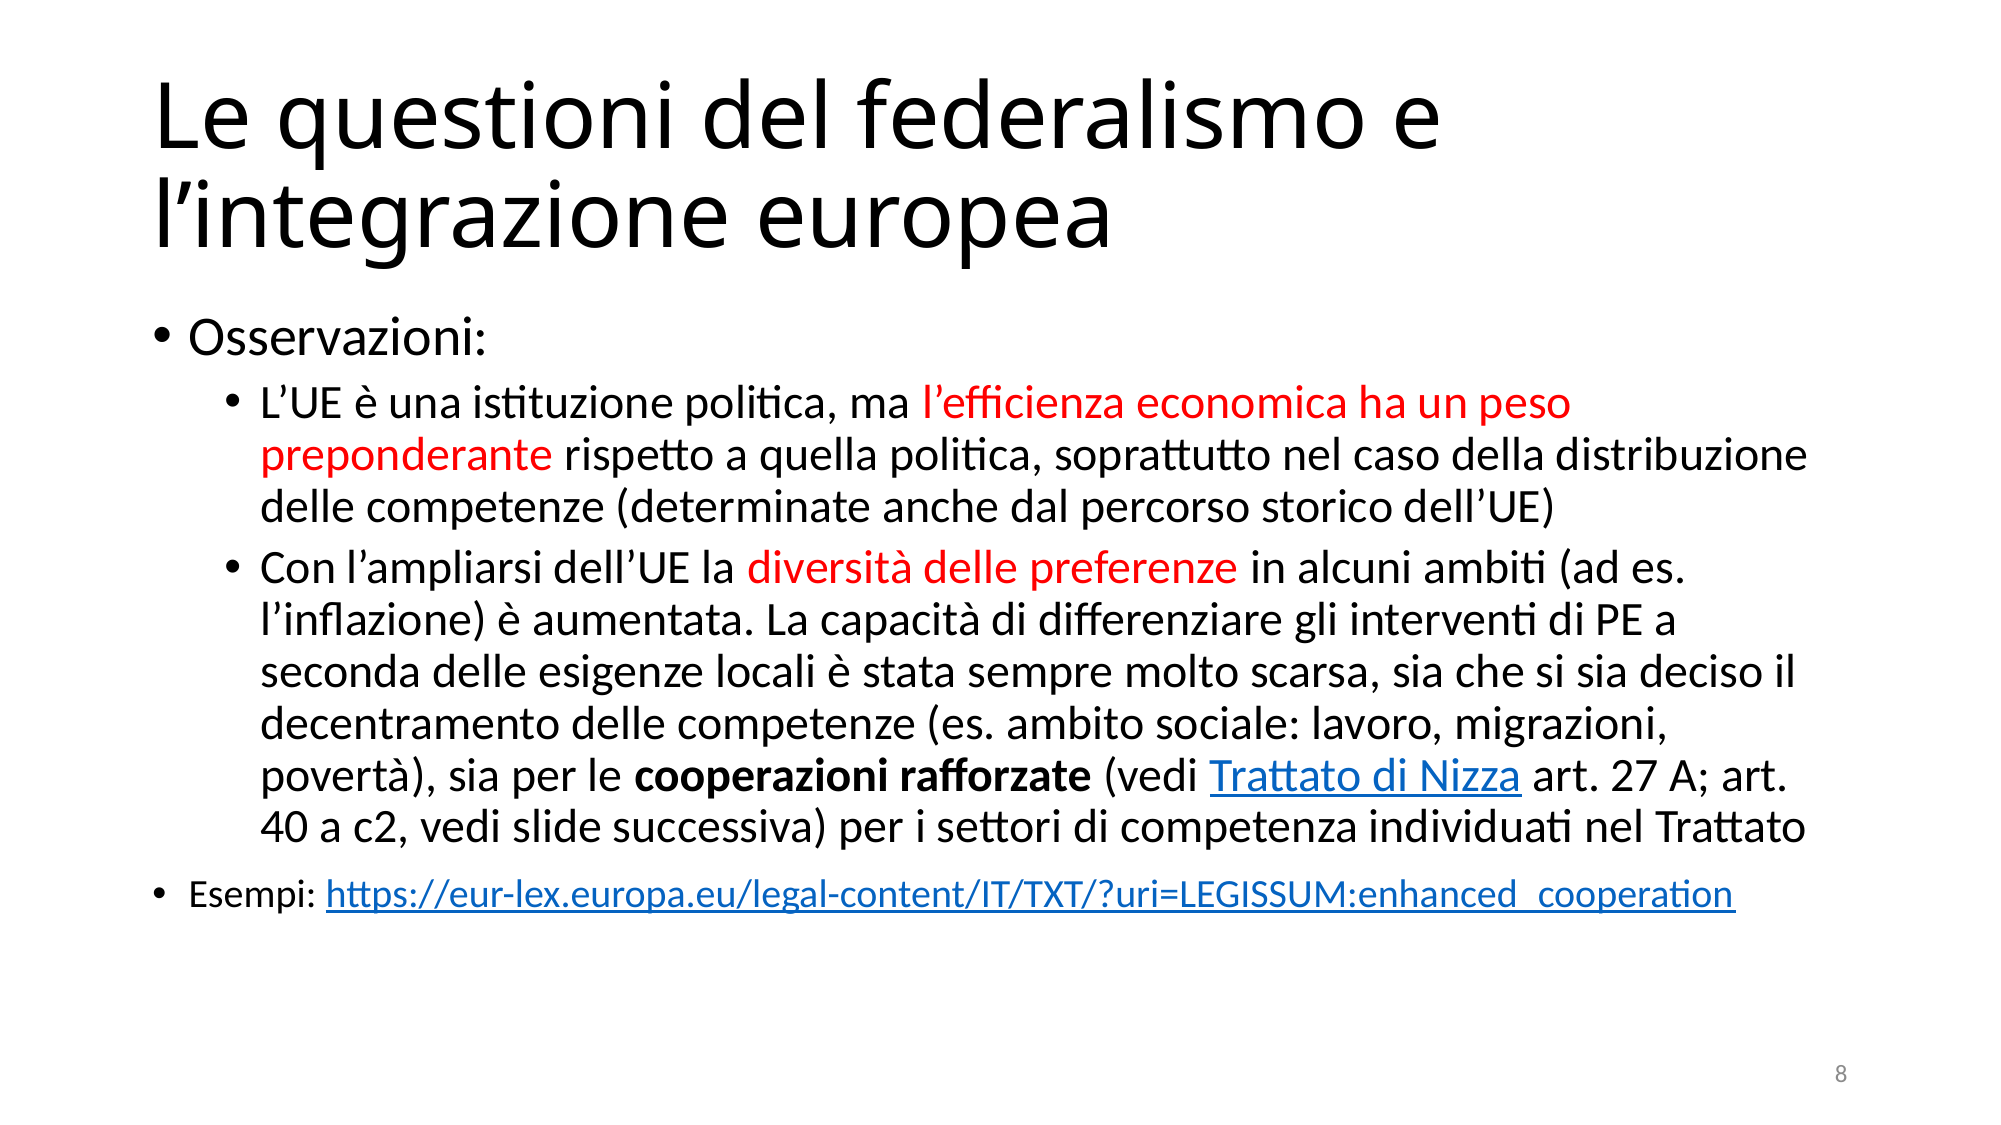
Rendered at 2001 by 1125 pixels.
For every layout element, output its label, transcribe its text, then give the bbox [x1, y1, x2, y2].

title Le questioni del federalismo e l’integrazione europea [137, 59, 1863, 278]
slide_number 8 [1412, 1042, 1863, 1103]
list Osservazioni: L’UE è una istituzione politica, ma l’efficienza economica ha un peso preponderante rispetto a quella politica, soprattutto nel caso della distribuzione delle competenze (determinate anche dal percorso storico dell’UE) Con l’ampliarsi dell’UE la diversità delle preferenze in alcuni ambiti (ad es. l’inflazione) è aumentata. La capacità di differenziare gli interventi di PE a seconda delle esigenze locali è stata sempre molto scarsa, sia che si sia deciso il decentramento delle competenze (es. ambito sociale: lavoro, migrazioni, povertà), sia per le cooperazioni rafforzate (vedi Trattato di Nizza art. 27 A; art. 40 a c2, vedi slide successiva) per i settori di competenza individuati nel Trattato Esempi: https://eur-lex.europa.eu/legal-content/IT/TXT/?uri=LEGISSUM:enhanced_cooperation [137, 299, 1863, 1014]
